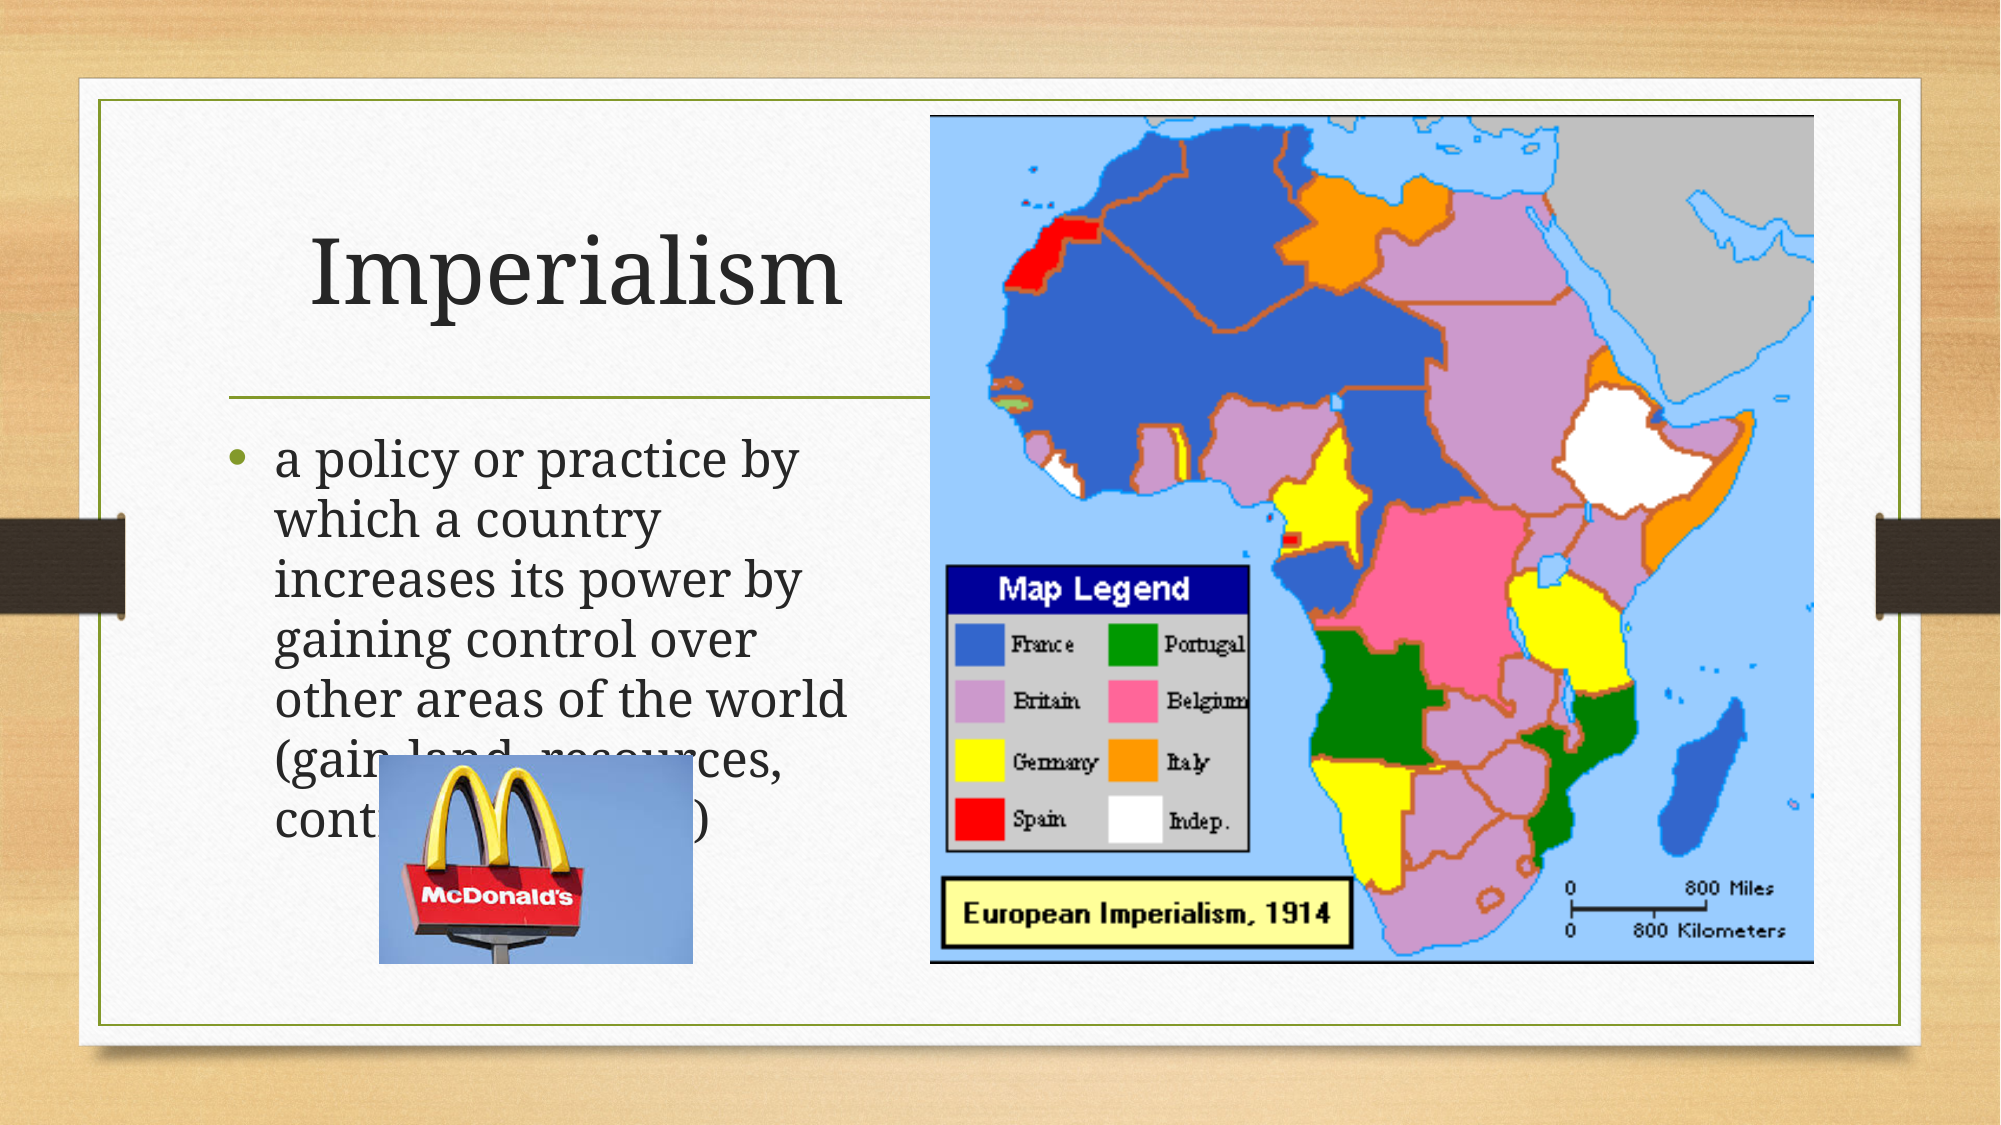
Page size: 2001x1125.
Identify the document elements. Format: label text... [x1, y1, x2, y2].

list a policy or practice by which a country increases its power by gaining control over other areas of the world (gain land, resources, control, influence) [212, 419, 913, 964]
title Imperialism [212, 161, 929, 375]
picture [0, 0, 2001, 1125]
